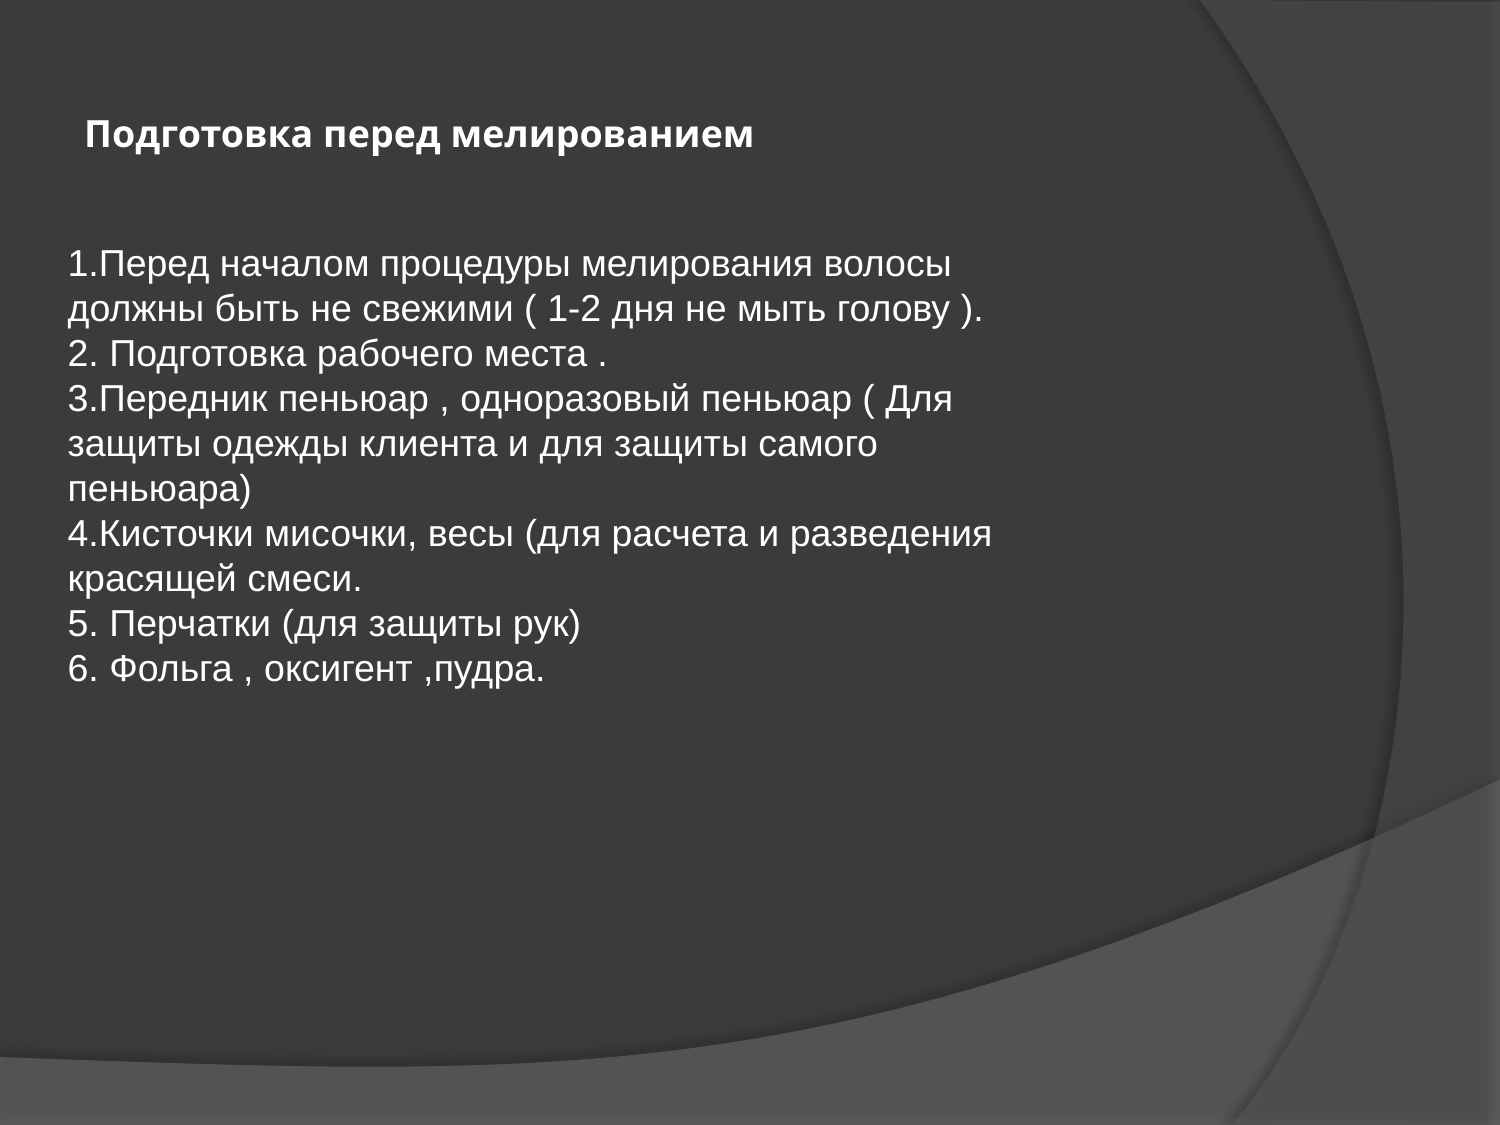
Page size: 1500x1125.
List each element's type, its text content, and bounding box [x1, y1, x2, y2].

title Подготовка перед мелированием [76, 101, 1303, 220]
text_box 1.Перед началом процедуры мелирования волосы должны быть не свежими ( 1-2 дня не мыть голову ). 2. Подготовка рабочего места . 3.Передник пеньюар , одноразовый пеньюар ( Для защиты одежды клиента и для защиты самого пеньюара) 4.Кисточки мисочки, весы (для расчета и разведения красящей смеси. 5. Перчатки (для защиты рук) 6. Фольга , оксигент ,пудра. [53, 231, 1034, 787]
